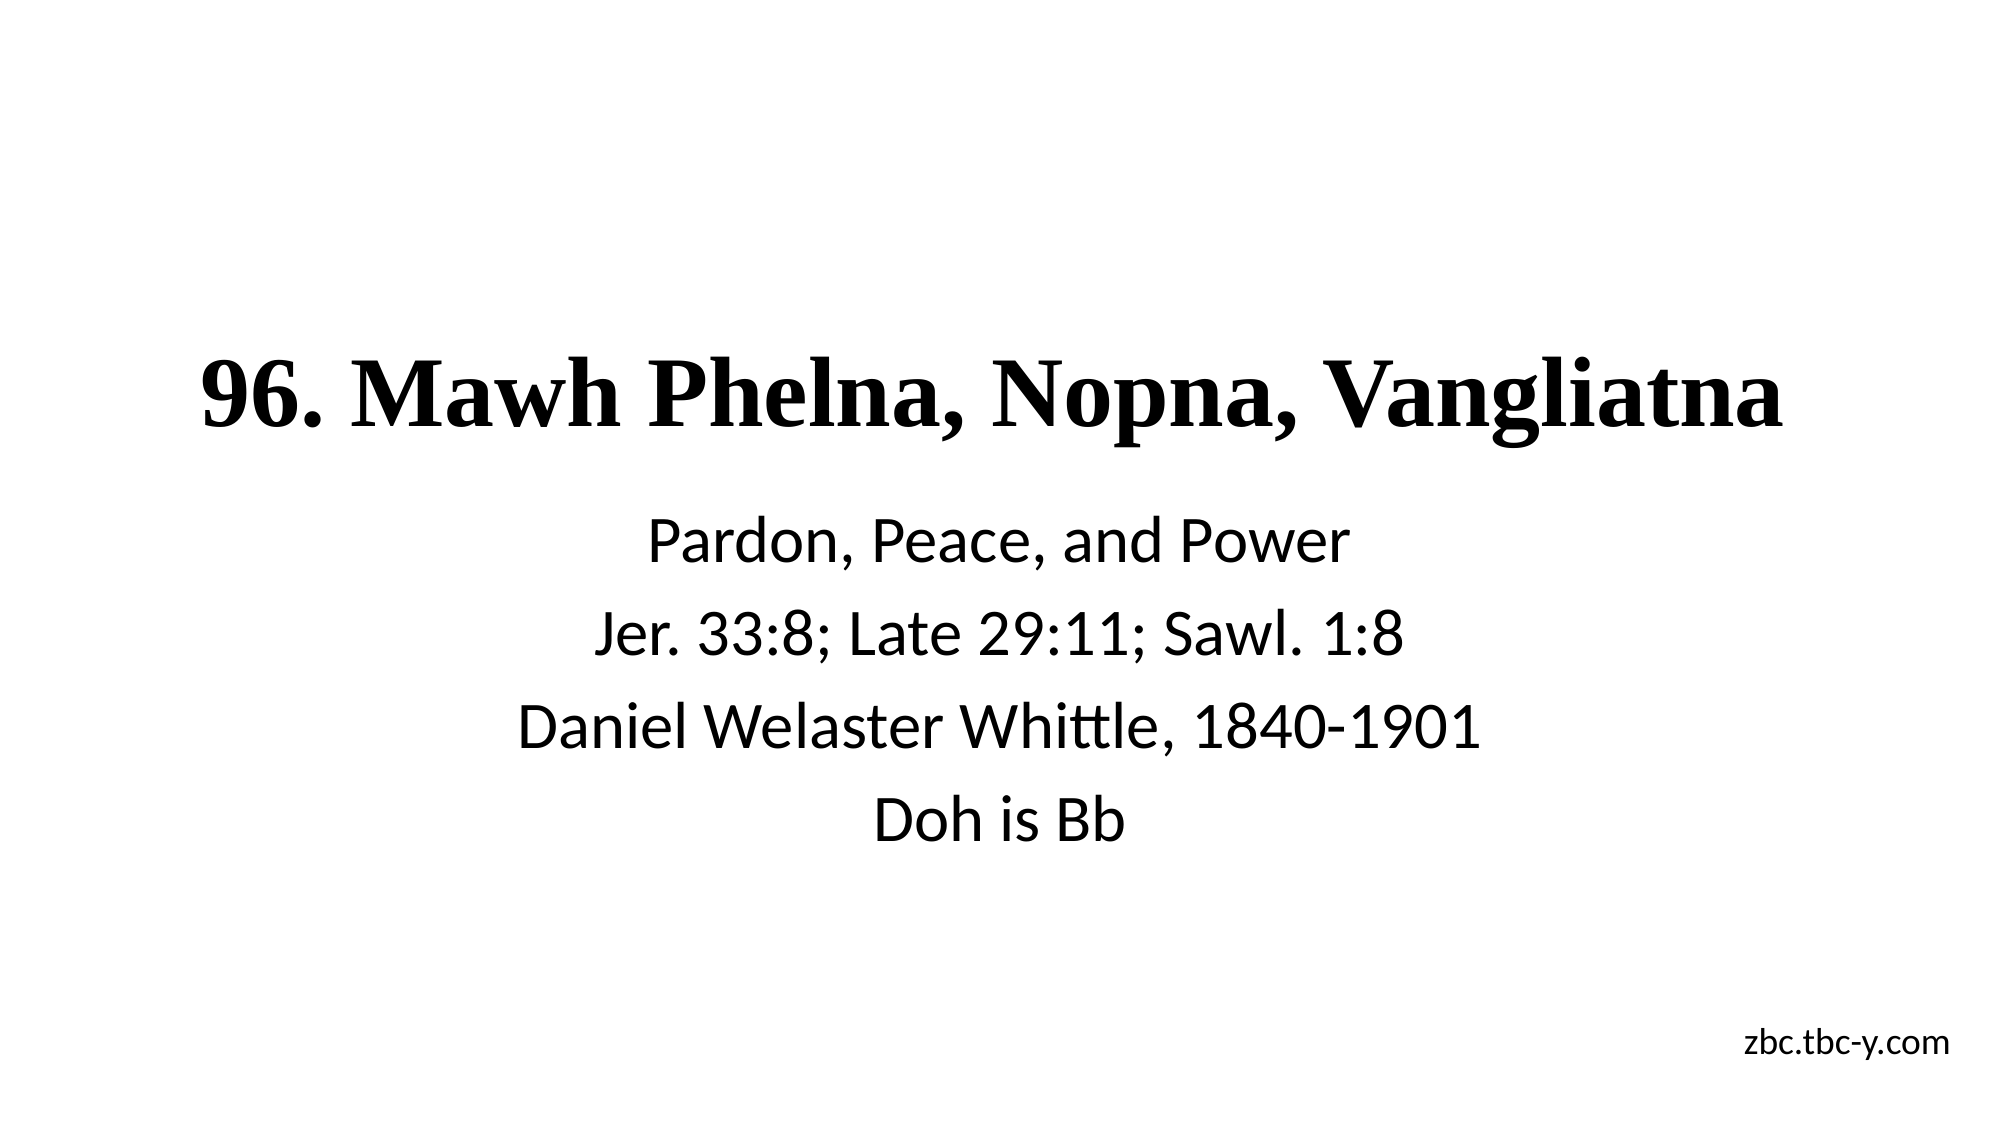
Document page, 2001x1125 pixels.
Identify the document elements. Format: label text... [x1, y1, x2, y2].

subtitle Pardon, Peace, and Power Jer. 33:8; Late 29:11; Sawl. 1:8 Daniel Welaster Whittle, 1840-1901 Doh is Bb [249, 497, 1750, 978]
text_box zbc.tbc-y.com [1728, 1009, 2000, 1070]
title 96. Mawh Phelna, Nopna, Vangliatna [107, 262, 1904, 576]
